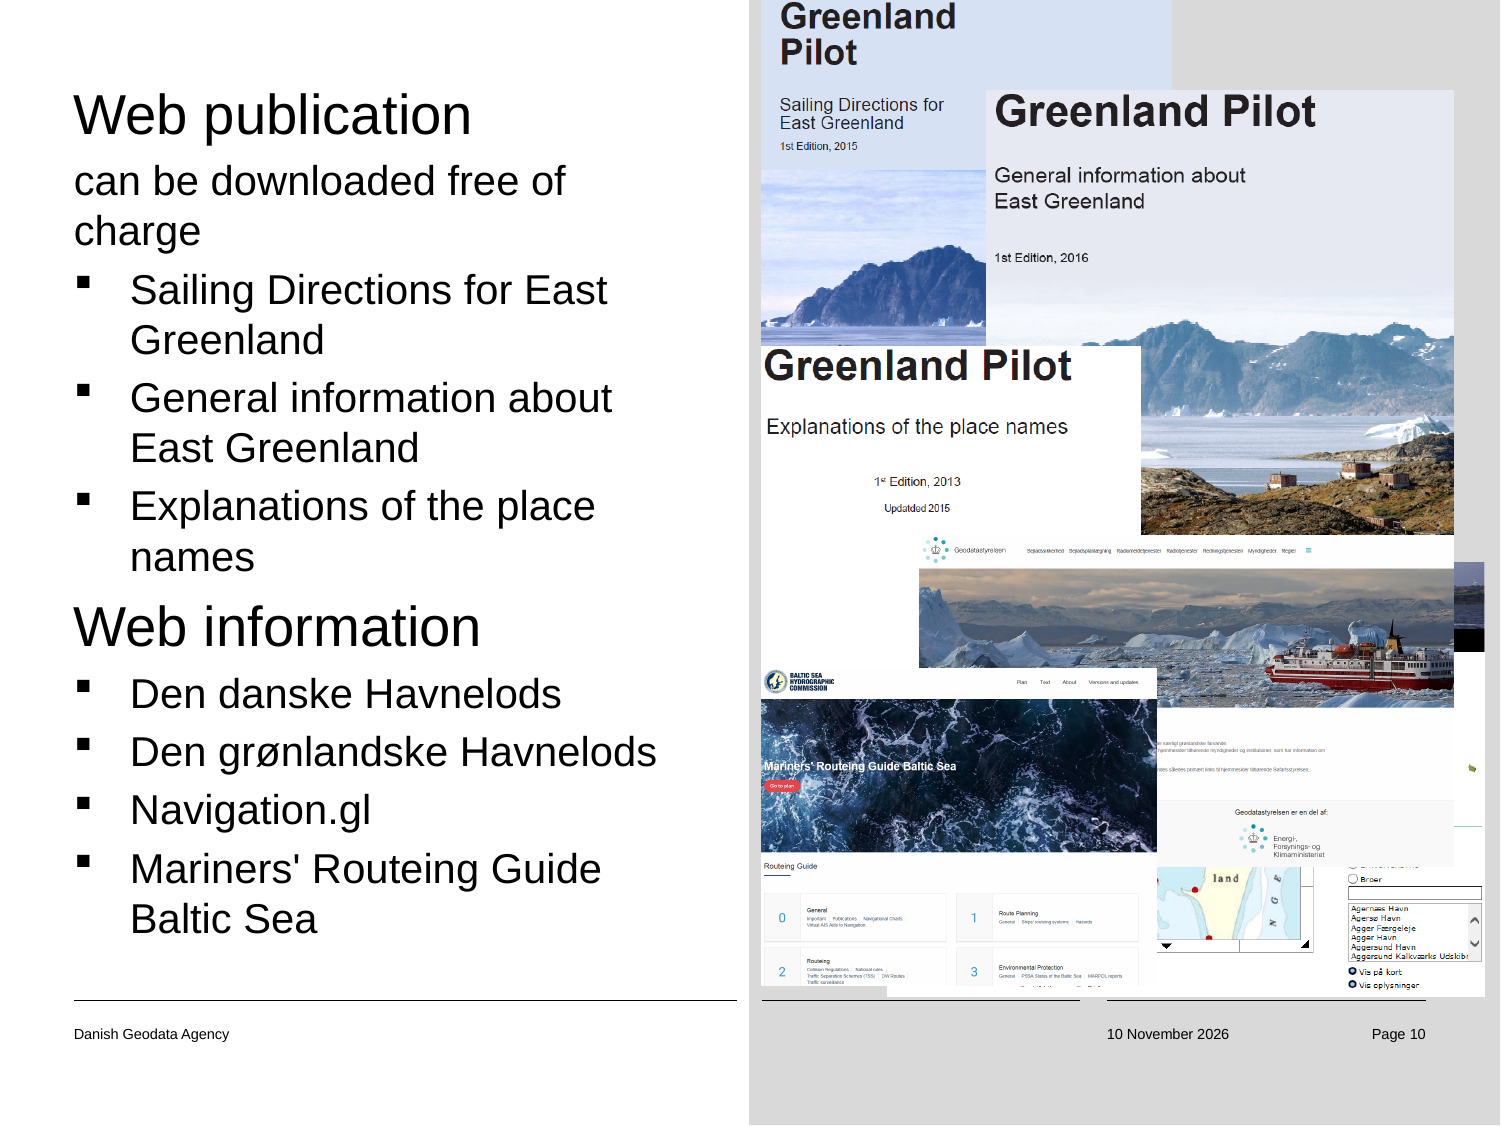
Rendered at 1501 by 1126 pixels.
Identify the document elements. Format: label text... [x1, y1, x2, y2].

footer Danish Geodata Agency [73, 1024, 737, 1085]
picture [761, 0, 1486, 998]
list Web publication can be downloaded free of charge Sailing Directions for East Greenland General information about East Greenland Explanations of the place names Web information Den danske Havnelods Den grønlandske Havnelods Navigation.gl Mariners' Routeing Guide Baltic Sea [73, 78, 706, 972]
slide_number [1106, 1024, 1295, 1085]
slide_number Page 10 [1305, 1024, 1426, 1085]
